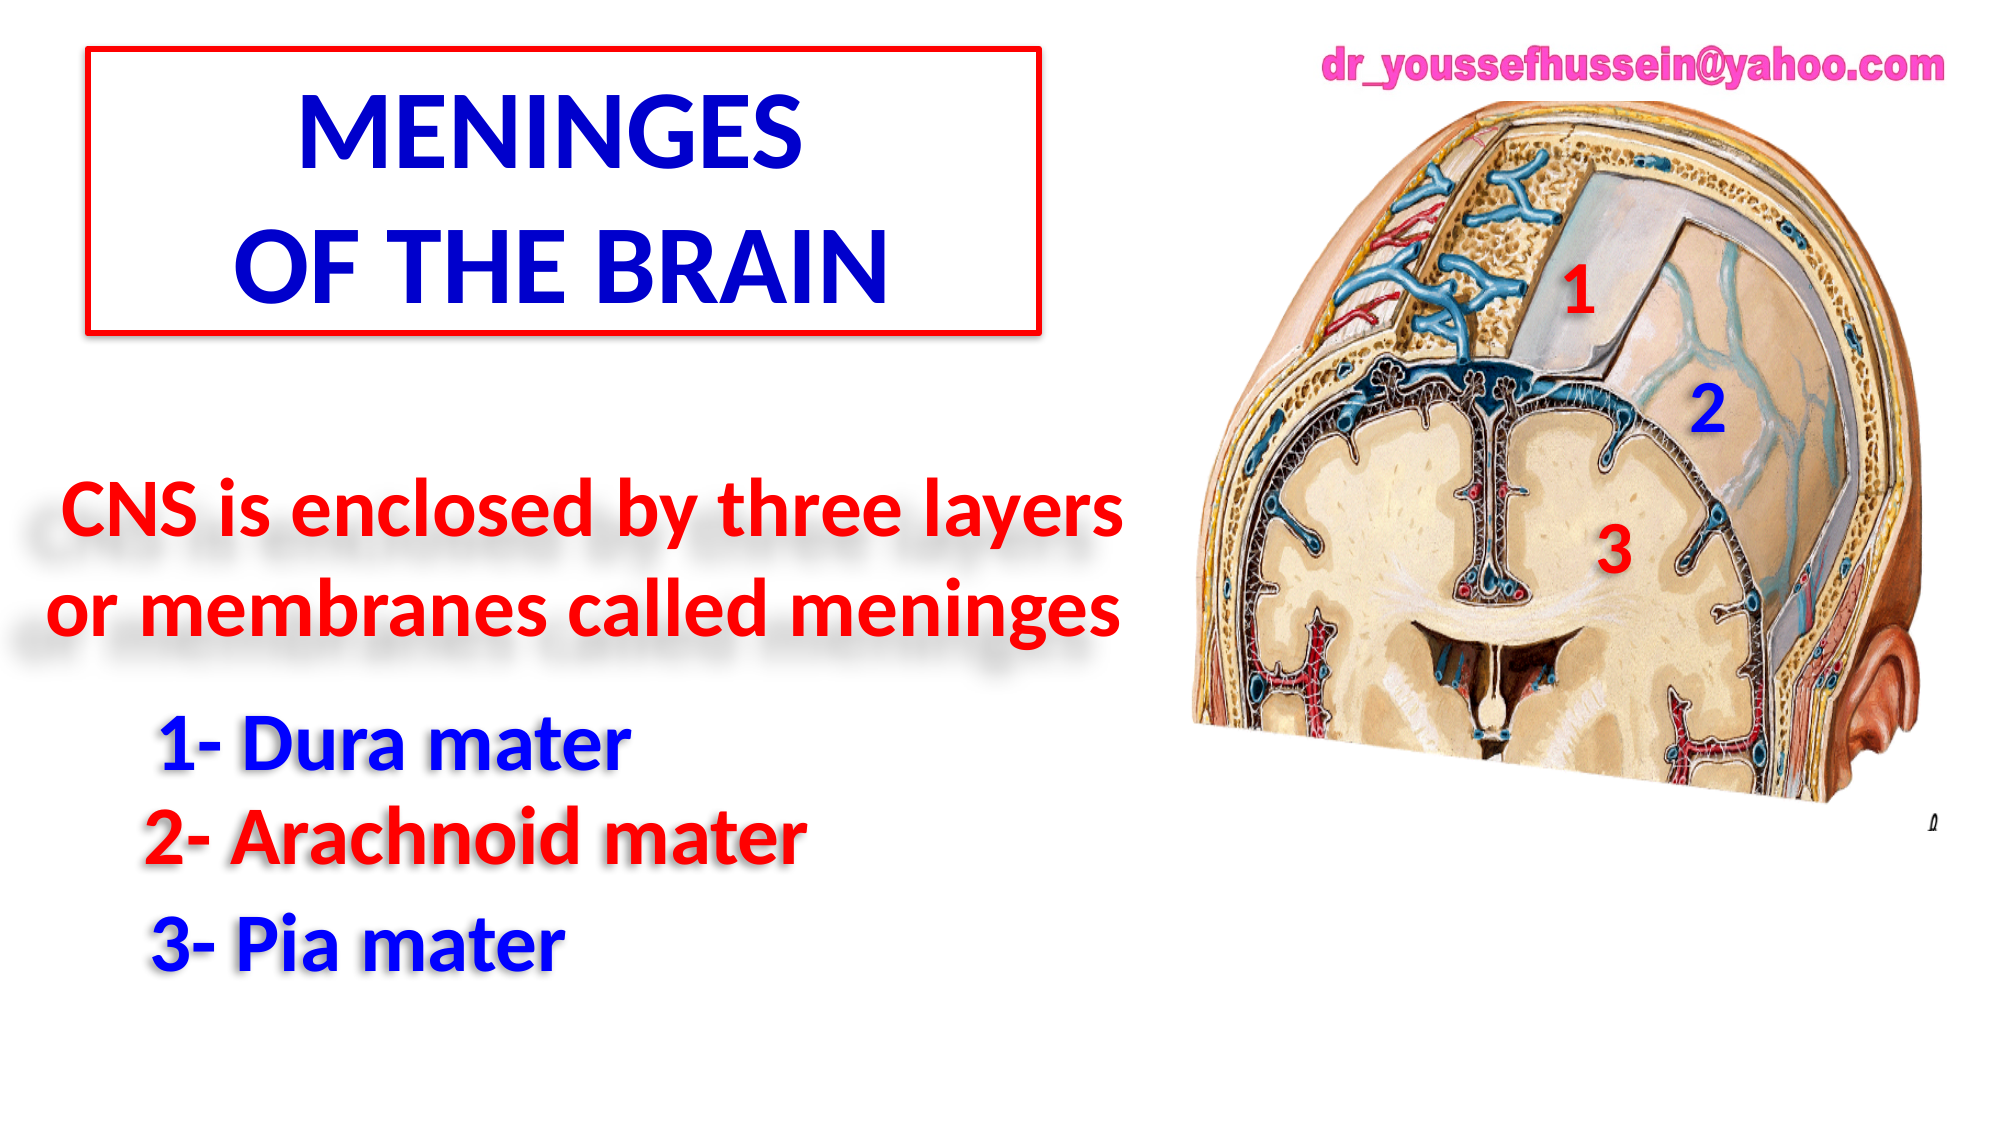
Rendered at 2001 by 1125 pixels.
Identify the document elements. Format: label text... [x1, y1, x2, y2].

text_box 1- Dura mater [140, 679, 709, 772]
picture [1170, 66, 1945, 831]
text_box 2- Arachnoid mater [129, 774, 825, 889]
text_box 3- Pia mater [134, 880, 583, 996]
text_box Meninges of the Brain [87, 48, 1039, 334]
text_box CNS is enclosed by three layers or membranes called meninges [27, 445, 1160, 660]
text_box [1311, 32, 1955, 102]
